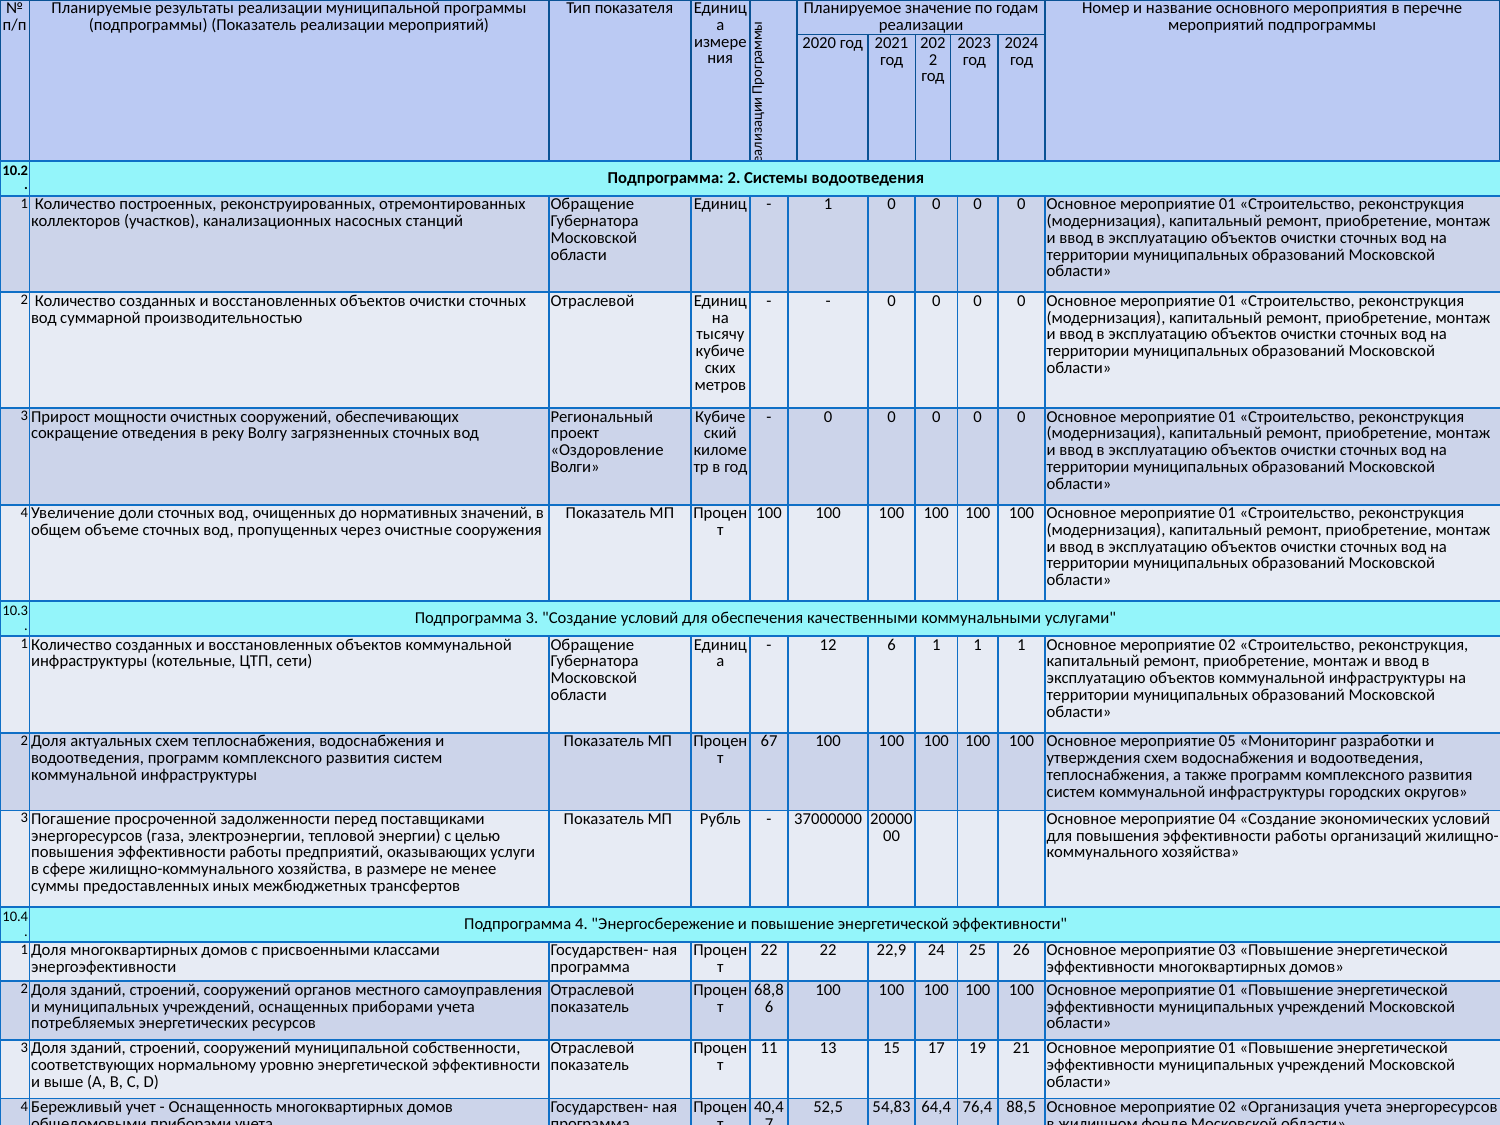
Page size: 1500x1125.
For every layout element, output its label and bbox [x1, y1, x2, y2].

table_cell [916, 811, 957, 906]
table_cell [869, 506, 914, 600]
table_cell [692, 409, 749, 504]
table_cell [789, 982, 867, 1039]
table_cell [869, 1099, 914, 1125]
table_cell [550, 943, 690, 980]
table_cell [916, 293, 957, 407]
table_cell [958, 1099, 997, 1125]
table_cell [869, 982, 914, 1039]
slide_number [1299, 1042, 1425, 1103]
table_cell [550, 811, 690, 906]
table_cell [692, 943, 749, 980]
table_cell [916, 982, 957, 1039]
table_cell [30, 506, 548, 600]
table_cell [550, 637, 690, 732]
table_cell [1, 602, 29, 635]
table_cell [1046, 982, 1500, 1039]
table_cell [692, 1099, 749, 1125]
table_cell [550, 982, 690, 1039]
table_cell [999, 734, 1044, 810]
table_cell [1046, 293, 1500, 407]
table_cell [789, 734, 867, 810]
table_cell [958, 197, 997, 291]
table_cell [692, 506, 749, 600]
table_cell [30, 602, 1500, 635]
table_cell [916, 943, 957, 980]
table_cell [789, 1041, 867, 1098]
table_cell [999, 943, 1044, 980]
table_cell [789, 506, 867, 600]
table_cell [1, 409, 29, 504]
table_cell [1, 908, 29, 941]
table_cell [798, 35, 867, 160]
table_header [1, 162, 29, 195]
table_cell [30, 1099, 548, 1125]
table_cell [958, 811, 997, 906]
table_cell [751, 506, 787, 600]
table_cell [999, 1041, 1044, 1098]
table_cell [951, 35, 997, 160]
table_cell [550, 1041, 690, 1098]
table_cell [1, 506, 29, 600]
table_cell [789, 637, 867, 732]
table_cell [751, 1041, 787, 1098]
table_cell [789, 1099, 867, 1125]
table_cell [958, 409, 997, 504]
table_cell [30, 734, 548, 810]
table_cell [958, 982, 997, 1039]
table_cell [1046, 734, 1500, 810]
table_cell [550, 734, 690, 810]
table_cell [751, 637, 787, 732]
table_cell [1, 1041, 29, 1098]
table_cell [916, 1041, 957, 1098]
table_header [1, 1, 29, 160]
table_cell [751, 409, 787, 504]
table_cell [751, 293, 787, 407]
table_cell [869, 197, 914, 291]
table_cell [869, 943, 914, 980]
table_cell [869, 637, 914, 732]
table_cell [958, 637, 997, 732]
table_cell [30, 1041, 548, 1098]
table_cell [999, 506, 1044, 600]
table_cell [550, 409, 690, 504]
table_cell [916, 637, 957, 732]
table_header [692, 1, 749, 160]
table_cell [30, 409, 548, 504]
table_cell [789, 811, 867, 906]
table_cell [1, 197, 29, 291]
table_cell [1, 982, 29, 1039]
table_cell [869, 734, 914, 810]
table_header [1046, 1, 1499, 160]
table_header [30, 1, 548, 160]
table_cell [869, 811, 914, 906]
table_cell [1046, 811, 1500, 906]
table_cell [869, 35, 915, 160]
table_cell [692, 637, 749, 732]
table_cell [869, 1041, 914, 1098]
table_cell [958, 1041, 997, 1098]
table_cell [1, 637, 29, 732]
table_cell [692, 982, 749, 1039]
table_cell [550, 197, 690, 291]
table_header [751, 1, 796, 160]
table_cell [751, 943, 787, 980]
table_cell [692, 1041, 749, 1098]
table_header [798, 1, 1044, 34]
table_cell [30, 293, 548, 407]
table_cell [30, 943, 548, 980]
table_cell [550, 1099, 690, 1125]
table_cell [789, 409, 867, 504]
table_cell [1, 943, 29, 980]
table_cell [1046, 1041, 1500, 1098]
table_cell [999, 811, 1044, 906]
table_cell [1046, 943, 1500, 980]
table_cell [692, 811, 749, 906]
table_cell [999, 35, 1044, 160]
table_cell [916, 506, 957, 600]
table_cell [692, 734, 749, 810]
table_cell [999, 982, 1044, 1039]
table_cell [869, 409, 914, 504]
table_cell [30, 982, 548, 1039]
table_header [550, 1, 690, 160]
table_cell [1, 734, 29, 810]
table_cell [1046, 1099, 1500, 1125]
table_cell [30, 811, 548, 906]
table_cell [789, 293, 867, 407]
table_cell [958, 943, 997, 980]
table_cell [30, 637, 548, 732]
table_cell [999, 293, 1044, 407]
table_cell [751, 734, 787, 810]
table_cell [1, 1099, 29, 1125]
table_cell [30, 908, 1500, 941]
table_cell [751, 811, 787, 906]
table_cell [958, 293, 997, 407]
table_cell [916, 734, 957, 810]
table_cell [1046, 197, 1500, 291]
table_cell [999, 637, 1044, 732]
table_cell [916, 35, 950, 160]
table_cell [789, 943, 867, 980]
table_cell [916, 197, 957, 291]
table_cell [1046, 637, 1500, 732]
table_cell [692, 293, 749, 407]
table_cell [550, 506, 690, 600]
table_cell [916, 1099, 957, 1125]
table_cell [1, 811, 29, 906]
table_cell [751, 1099, 787, 1125]
table_cell [30, 197, 548, 291]
table_cell [999, 197, 1044, 291]
table_cell [869, 293, 914, 407]
table_cell [958, 734, 997, 810]
table_cell [789, 197, 867, 291]
table_cell [999, 409, 1044, 504]
table_cell [958, 506, 997, 600]
table_cell [916, 409, 957, 504]
table_cell [550, 293, 690, 407]
table_cell [1, 293, 29, 407]
table_cell [751, 197, 787, 291]
table_header [30, 162, 1500, 195]
table_cell [999, 1099, 1044, 1125]
table_cell [692, 197, 749, 291]
table_cell [751, 982, 787, 1039]
table_cell [1046, 409, 1500, 504]
table_cell [1046, 506, 1500, 600]
